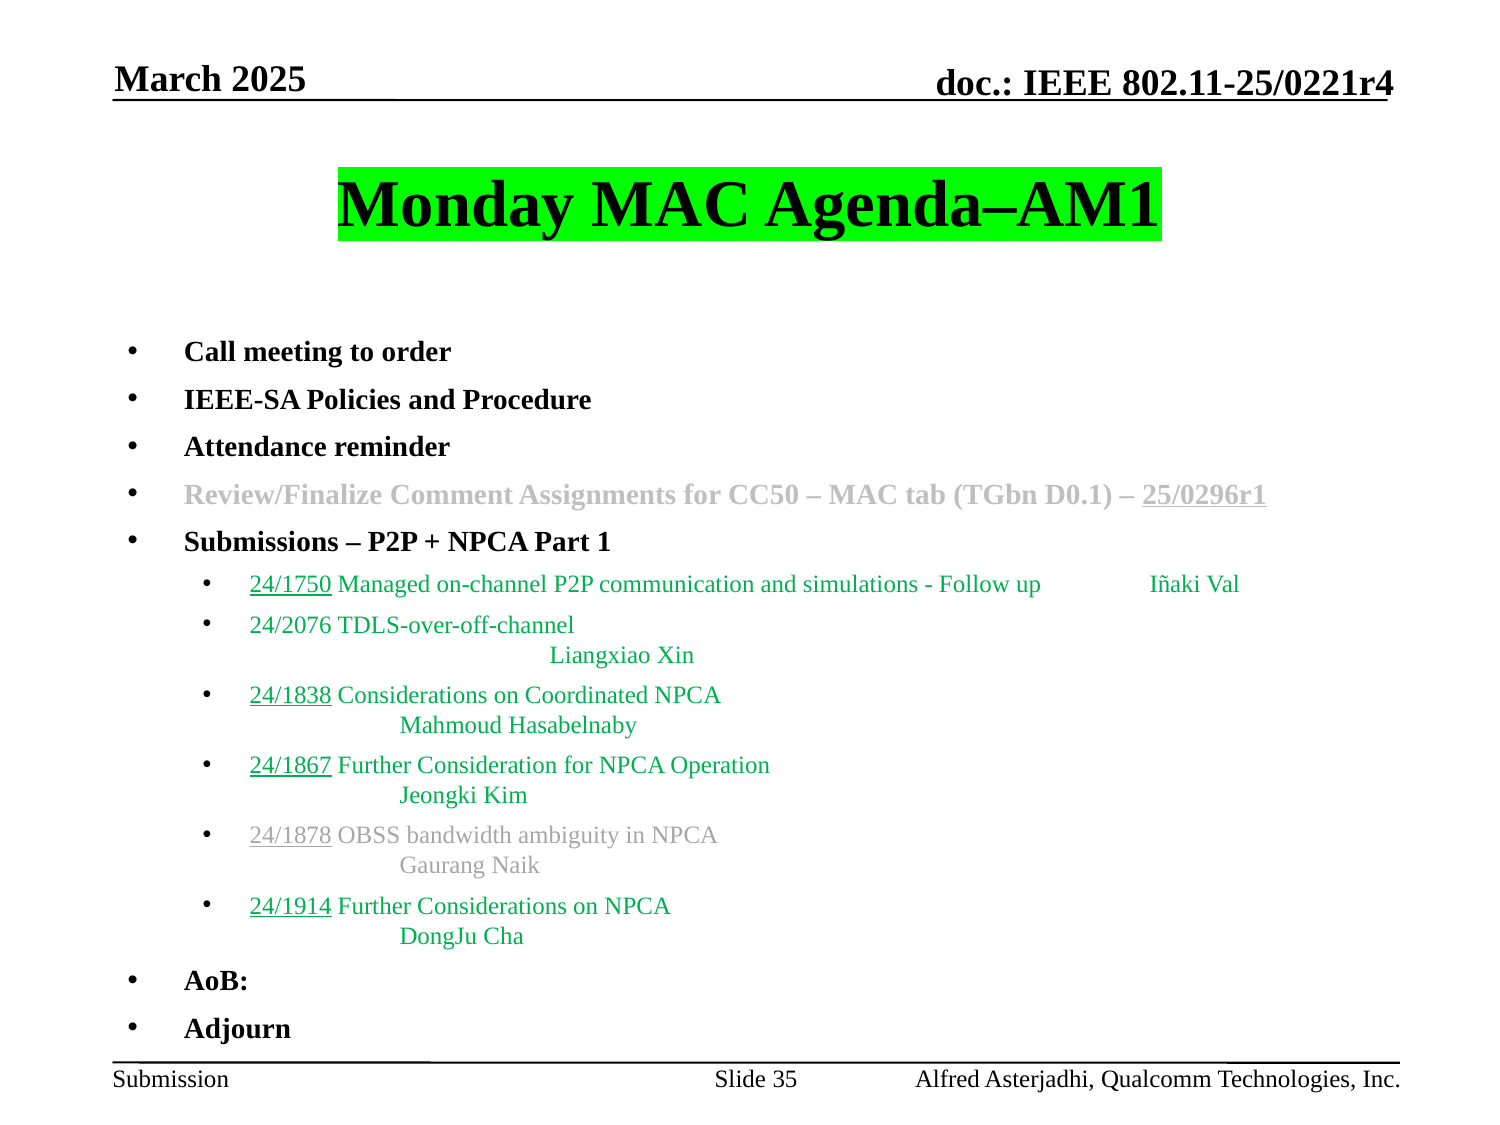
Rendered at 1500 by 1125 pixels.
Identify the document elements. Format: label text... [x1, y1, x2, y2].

footer Alfred Asterjadhi, Qualcomm Technologies, Inc. [878, 1061, 1402, 1093]
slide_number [114, 54, 423, 100]
list Call meeting to order IEEE-SA Policies and Procedure Attendance reminder Review/Finalize Comment Assignments for CC50 – MAC tab (TGbn D0.1) – 25/0296r1 Submissions – P2P + NPCA Part 1 24/1750 Managed on-channel P2P communication and simulations - Follow up Iñaki Val 24/2076 TDLS-over-off-channel Liangxiao Xin 24/1838 Considerations on Coordinated NPCA Mahmoud Hasabelnaby 24/1867 Further Consideration for NPCA Operation Jeongki Kim 24/1878 OBSS bandwidth ambiguity in NPCA Gaurang Naik 24/1914 Further Considerations on NPCA DongJu Cha AoB: Adjourn [112, 324, 1388, 1000]
slide_number Slide 35 [712, 1061, 800, 1123]
title Monday MAC Agenda–AM1 [112, 112, 1388, 288]
